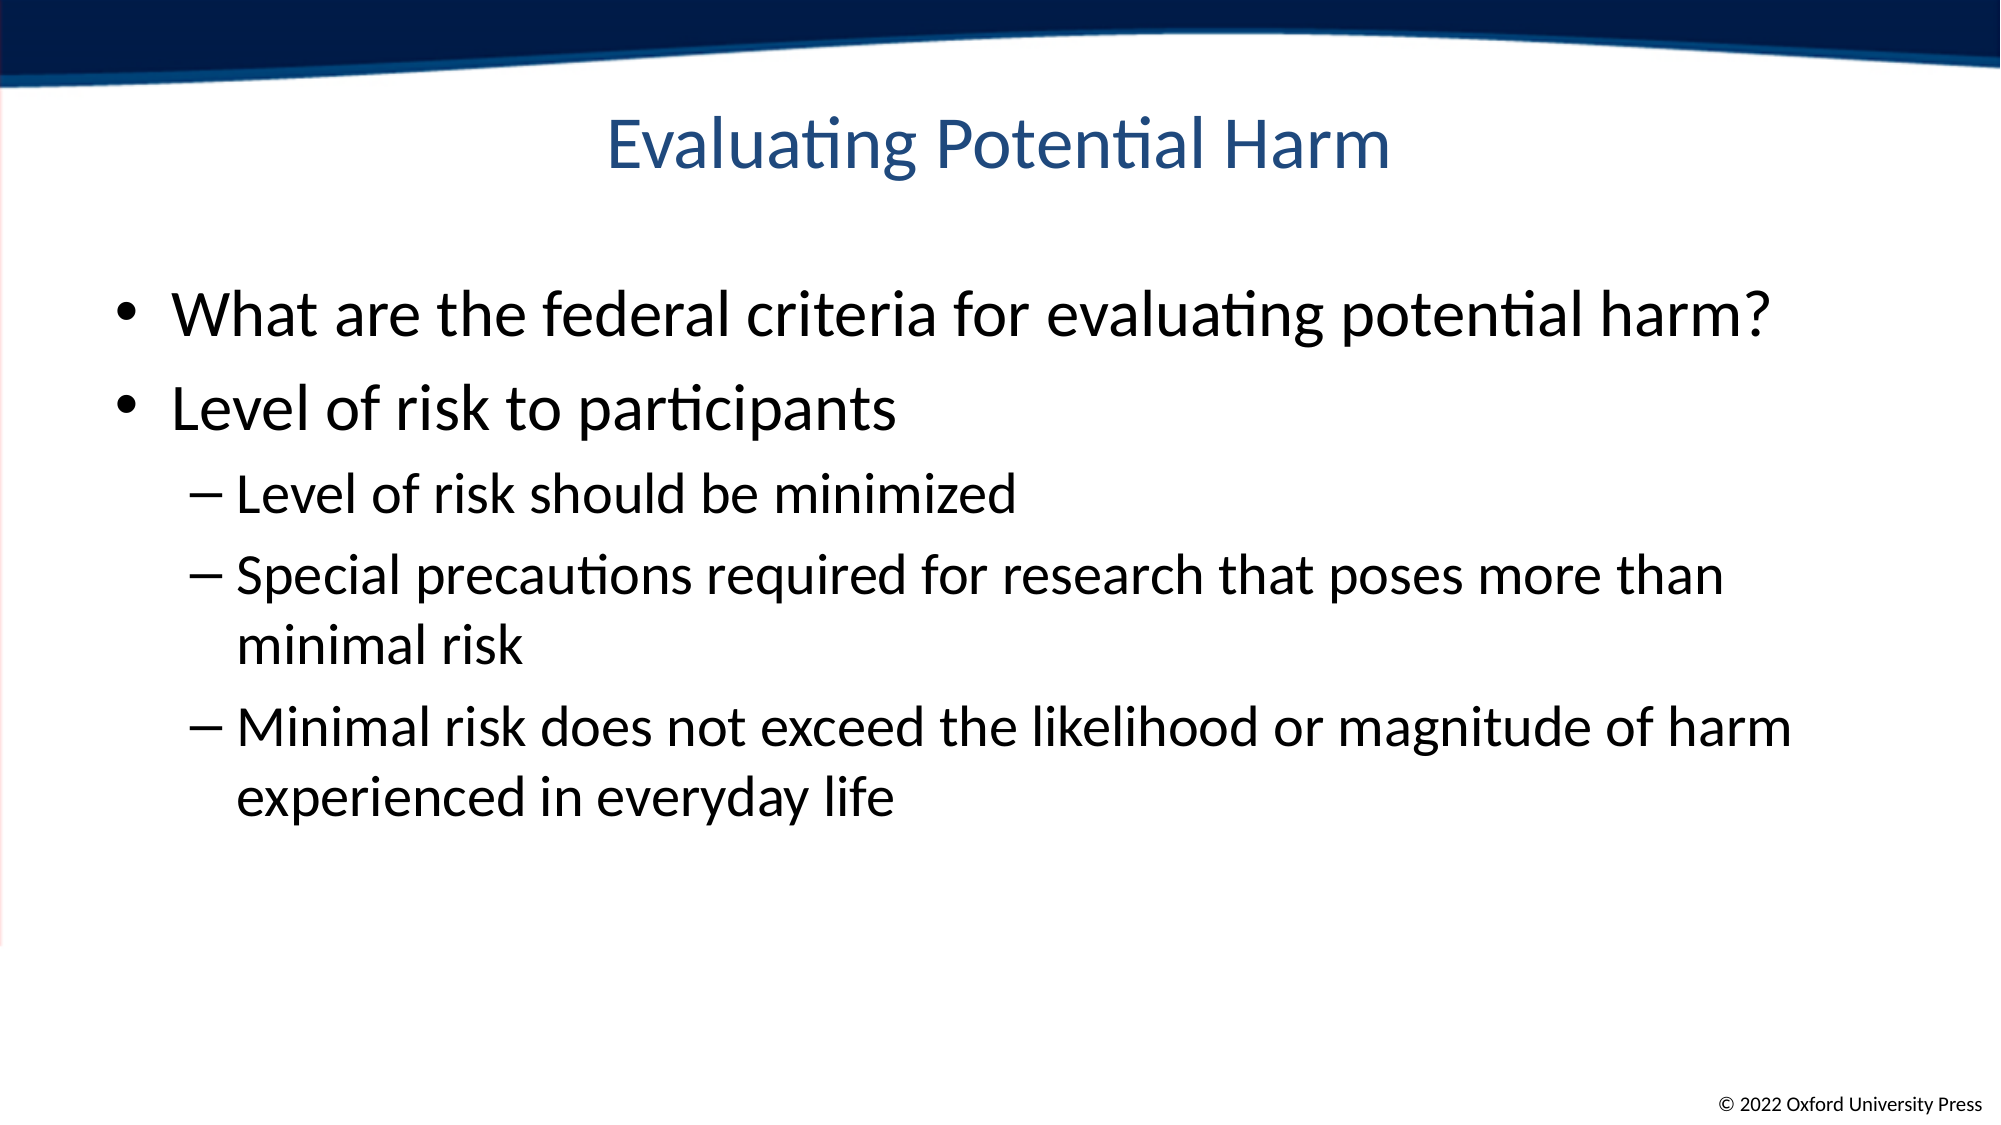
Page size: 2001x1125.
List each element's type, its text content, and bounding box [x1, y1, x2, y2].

title Evaluating Potential Harm [99, 45, 1900, 233]
picture [0, 0, 2000, 1125]
list What are the federal criteria for evaluating potential harm? Level of risk to participants Level of risk should be minimized Special precautions required for research that poses more than minimal risk Minimal risk does not exceed the likelihood or magnitude of harm experienced in everyday life [99, 262, 1900, 1005]
